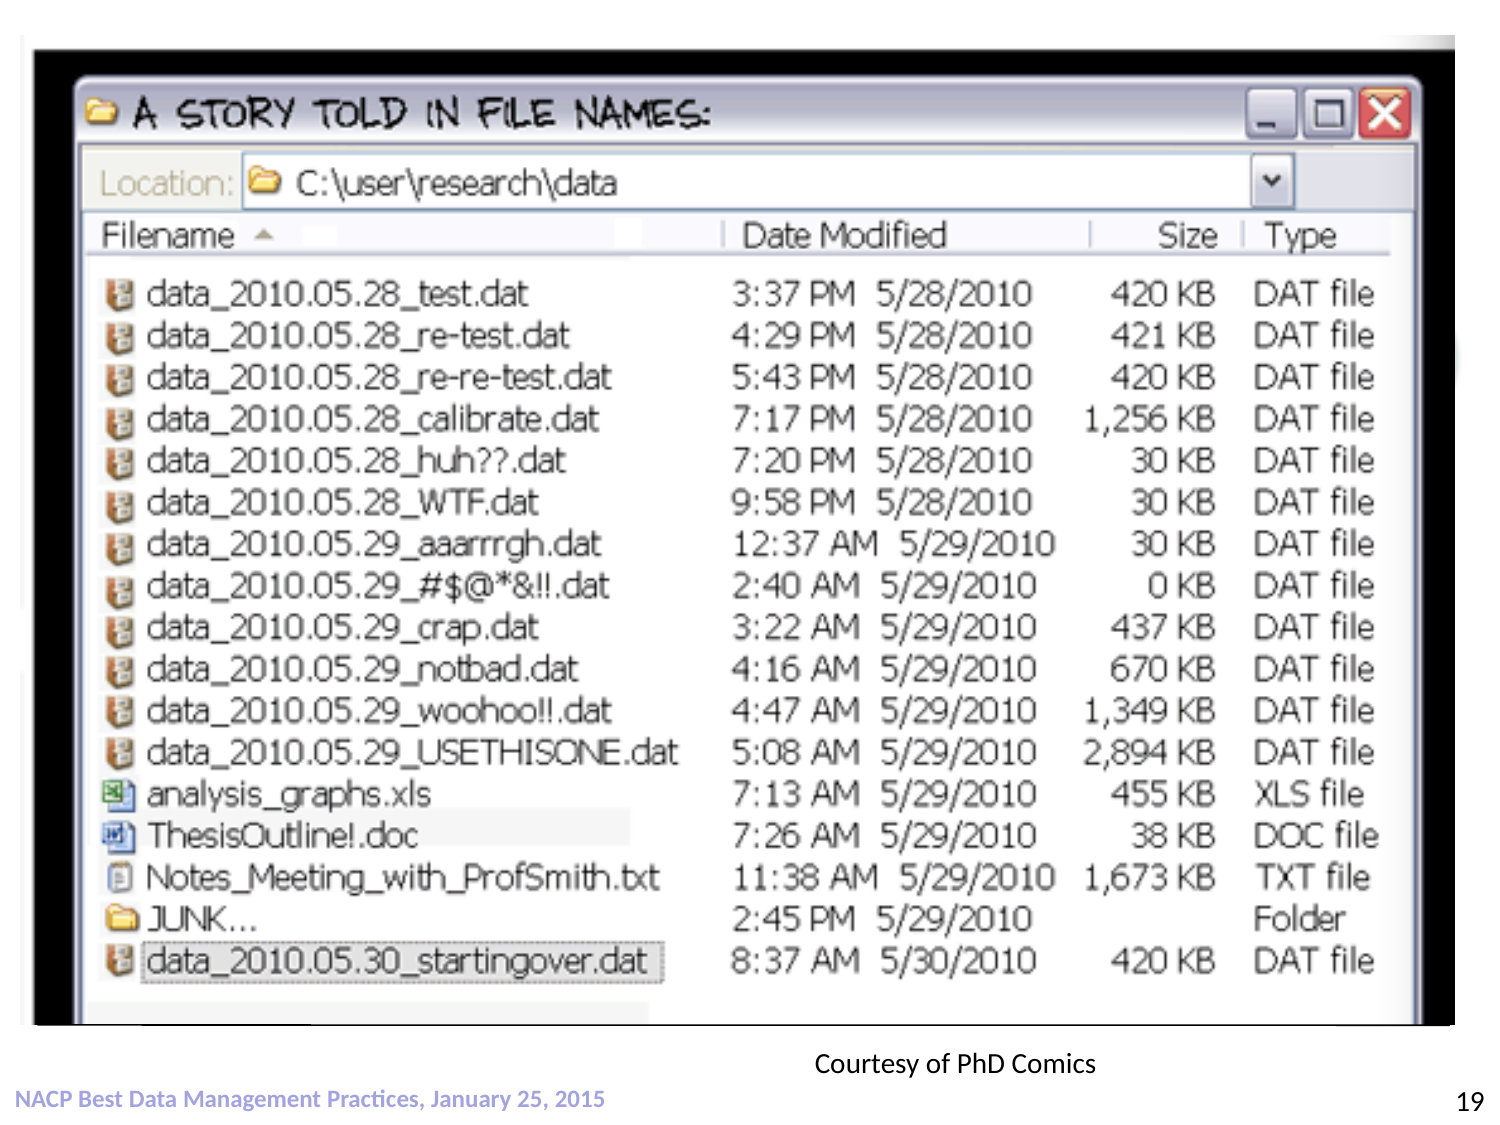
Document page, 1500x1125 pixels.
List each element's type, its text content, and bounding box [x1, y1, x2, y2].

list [0, 34, 1500, 1026]
slide_number 19 [1149, 1074, 1500, 1125]
text_box Courtesy of PhD Comics [800, 1037, 1375, 1088]
